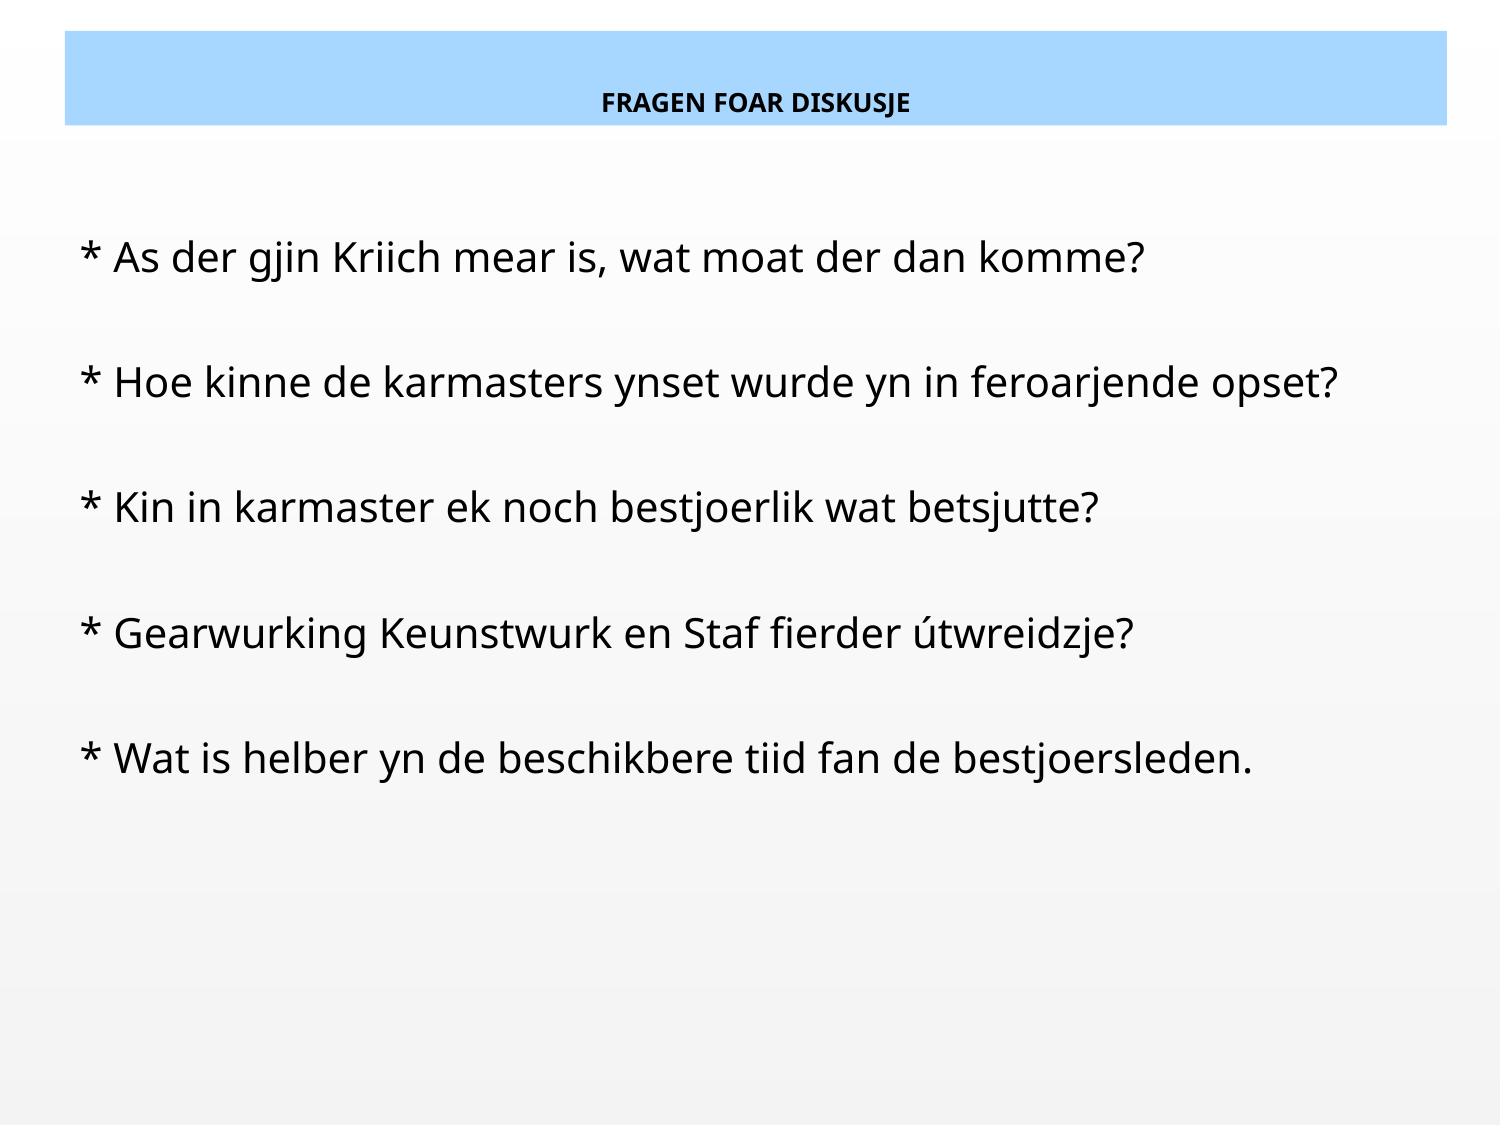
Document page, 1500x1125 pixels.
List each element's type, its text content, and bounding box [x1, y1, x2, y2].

title Fragen foar diskusje [64, 30, 1447, 126]
subtitle * As der gjin Kriich mear is, wat moat der dan komme? * Hoe kinne de karmasters ynset wurde yn in feroarjende opset? * Kin in karmaster ek noch bestjoerlik wat betsjutte? * Gearwurking Keunstwurk en Staf fierder útwreidzje? * Wat is helber yn de beschikbere tiid fan de bestjoersleden. [64, 160, 1447, 1059]
